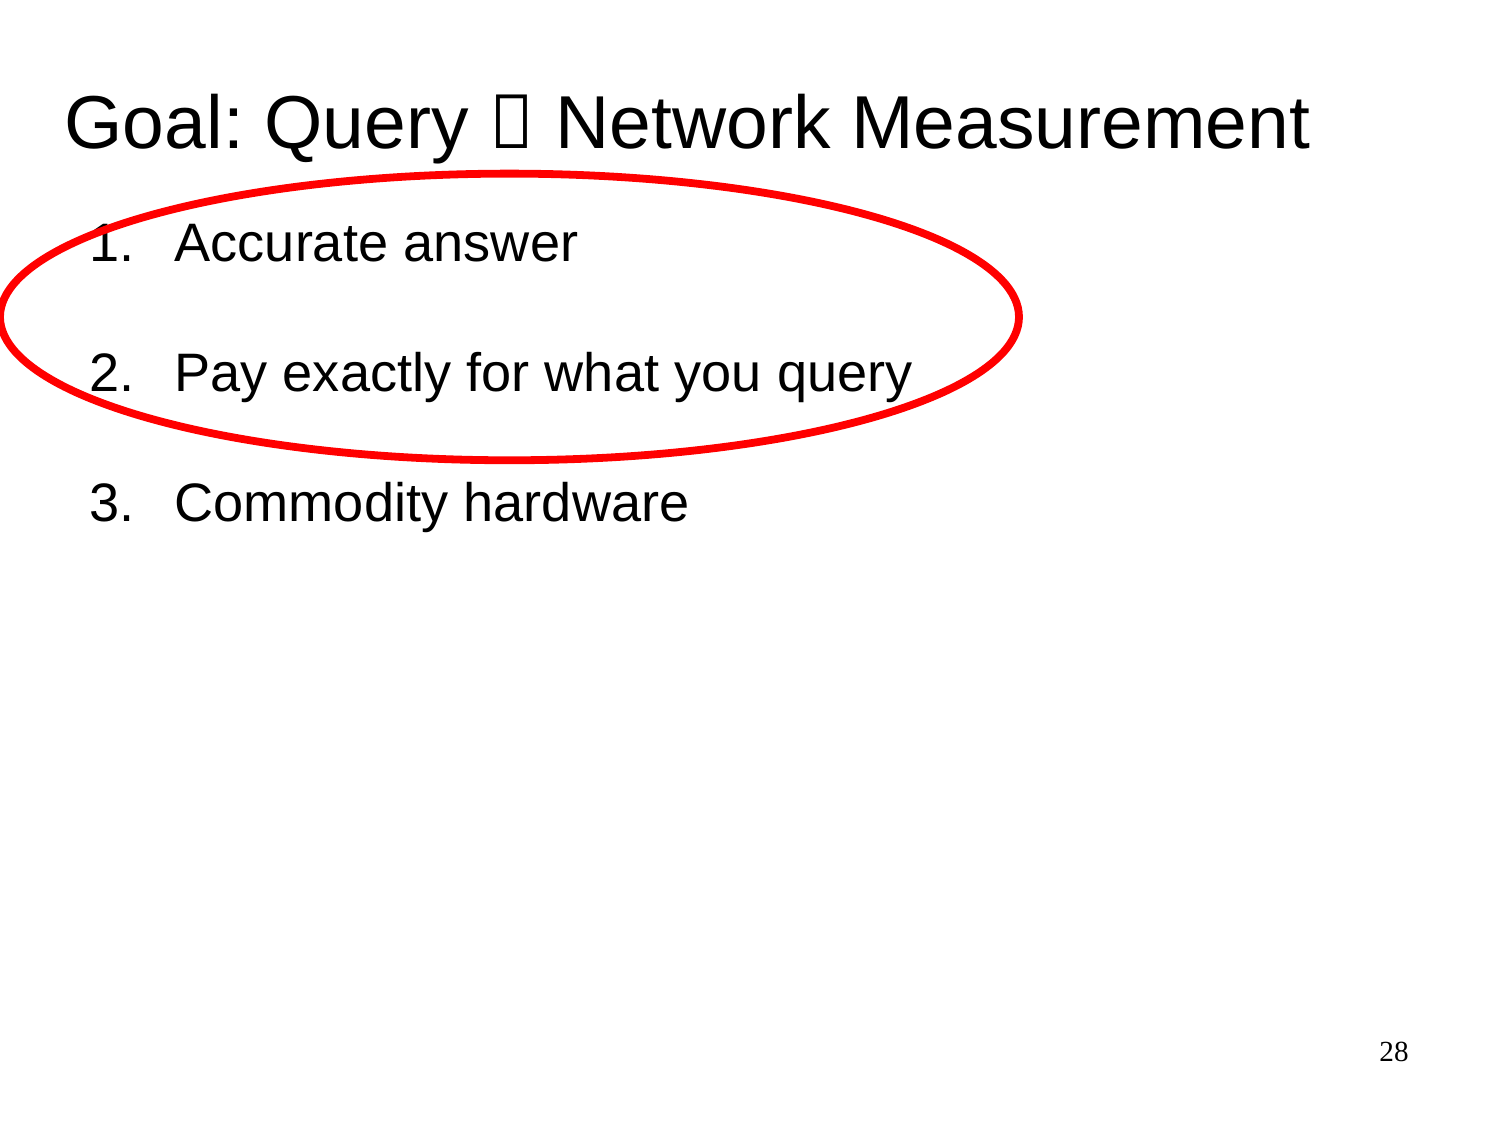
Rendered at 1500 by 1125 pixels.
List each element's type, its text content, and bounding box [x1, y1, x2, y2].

title Goal: Query  Network Measurement [50, 62, 1373, 174]
slide_number 28 [1074, 1024, 1424, 1102]
list Accurate answer Pay exactly for what you query Commodity hardware [75, 200, 1462, 1099]
text_box [0, 173, 1019, 461]
